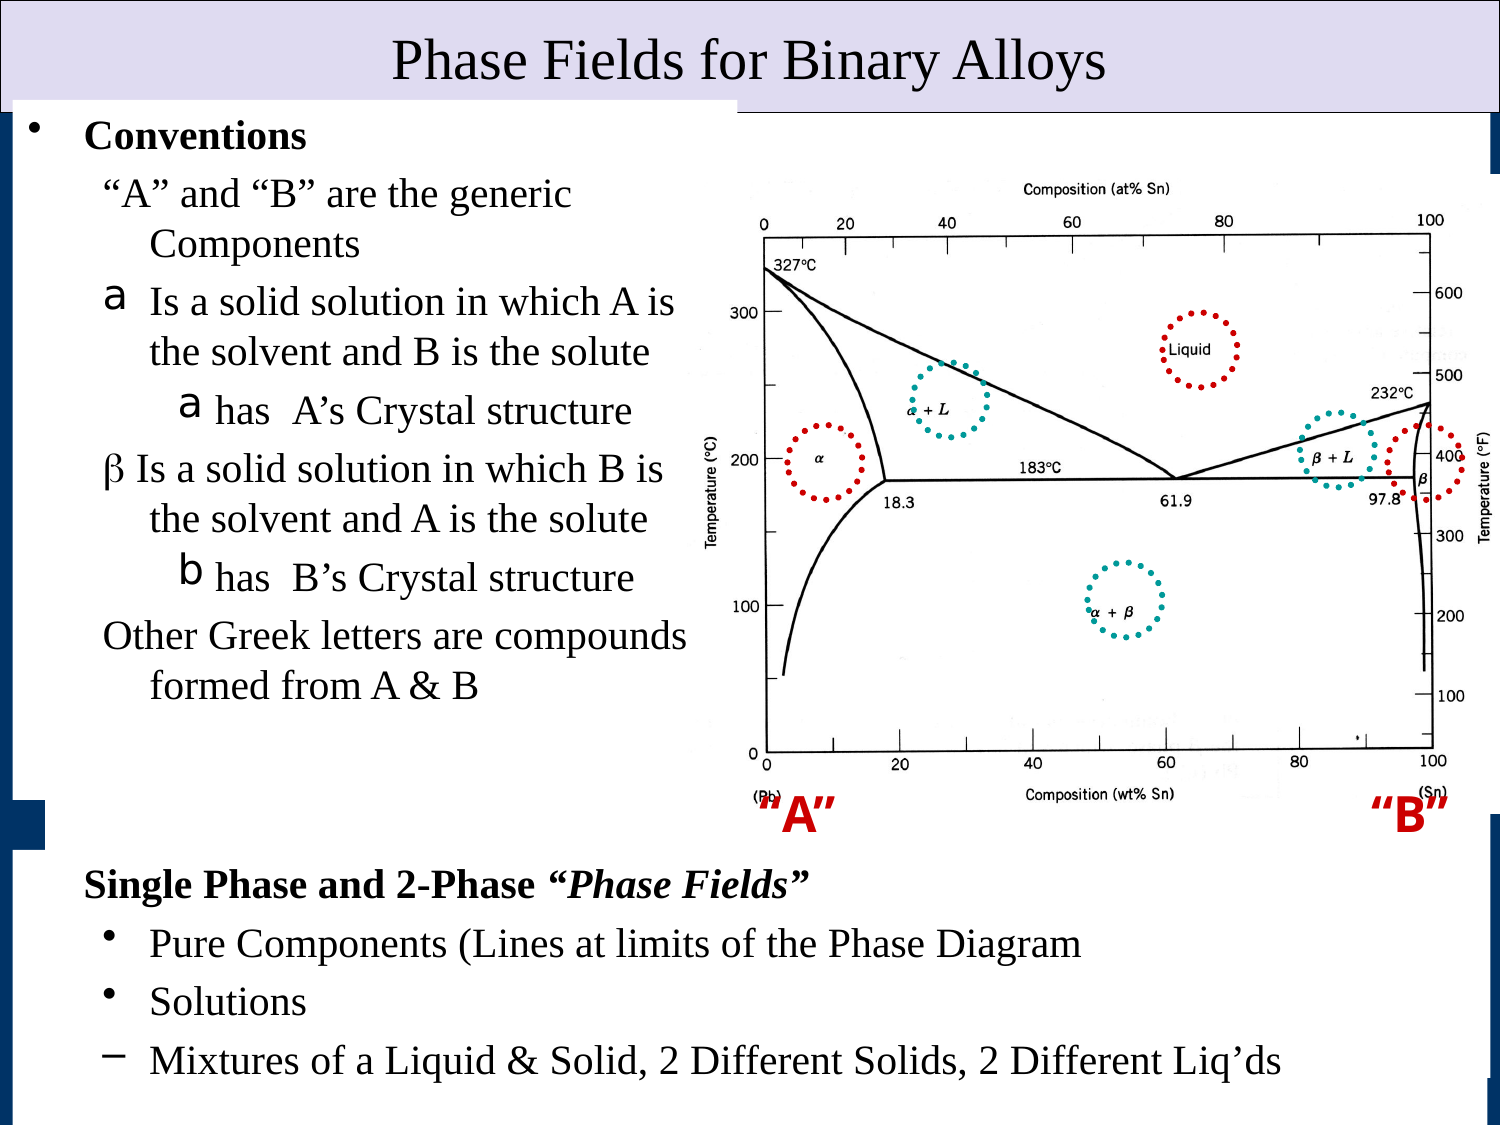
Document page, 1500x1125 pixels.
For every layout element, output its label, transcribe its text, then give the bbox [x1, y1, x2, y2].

title Phase Fields for Binary Alloys [0, 0, 1500, 113]
text_box Single Phase and 2-Phase “Phase Fields” Pure Components (Lines at limits of the Phase Diagram Solutions Mixtures of a Liquid & Solid, 2 Different Solids, 2 Different Liq’ds [12, 849, 1488, 1125]
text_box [687, 174, 1500, 851]
list Conventions “A” and “B” are the generic Components Is a solid solution in which A is the solvent and B is the solute has A’s Crystal structure b Is a solid solution in which B is the solvent and A is the solute has B’s Crystal structure Other Greek letters are compounds formed from A & B [12, 99, 738, 800]
